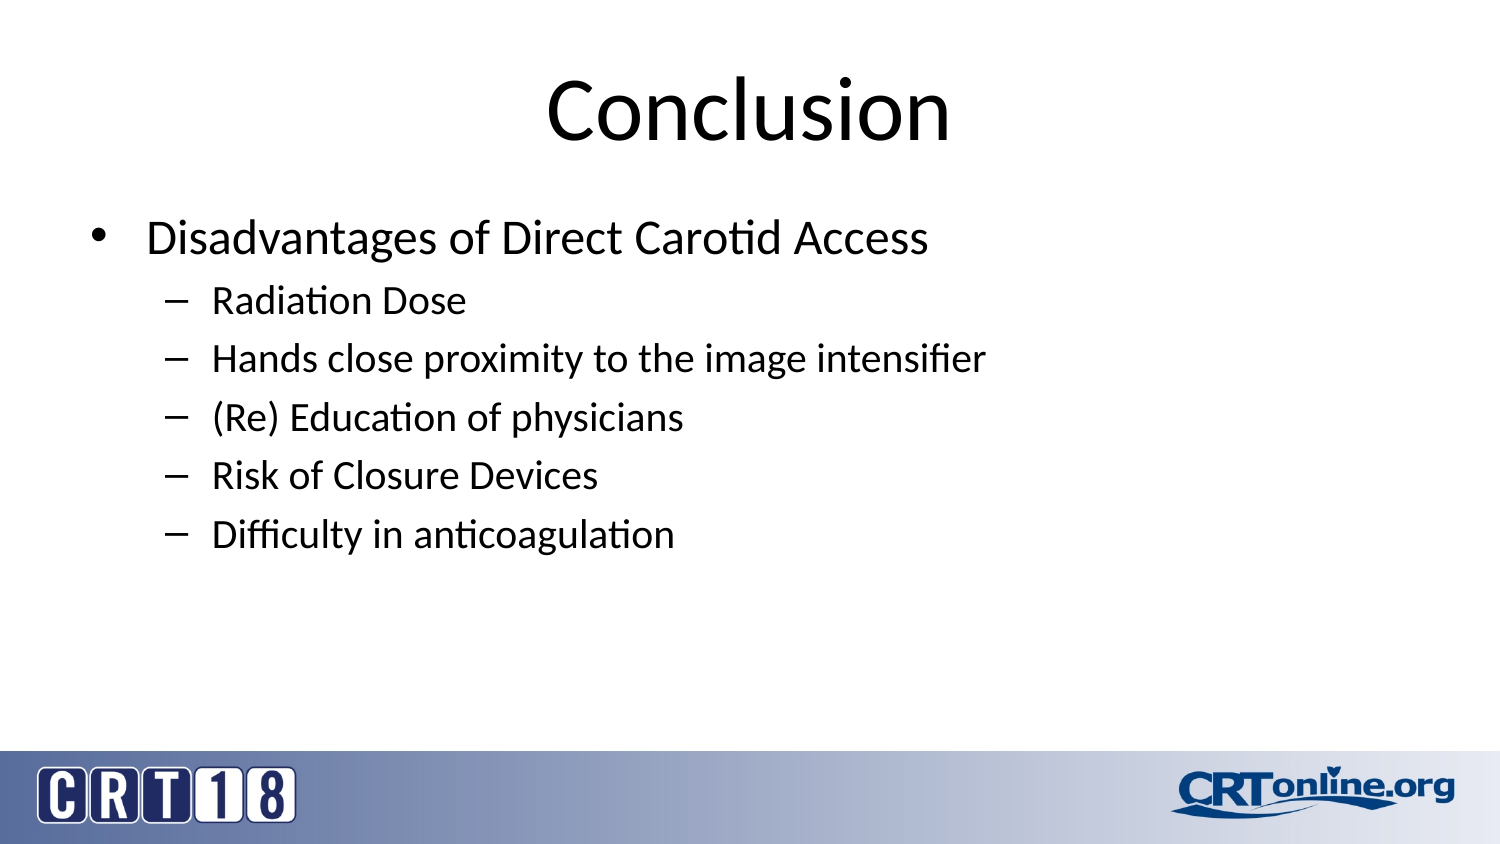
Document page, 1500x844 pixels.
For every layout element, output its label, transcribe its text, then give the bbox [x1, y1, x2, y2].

title Conclusion [75, 33, 1425, 175]
list Disadvantages of Direct Carotid Access Radiation Dose Hands close proximity to the image intensifier (Re) Education of physicians Risk of Closure Devices Difficulty in anticoagulation [75, 196, 1425, 754]
picture [0, 0, 1500, 844]
